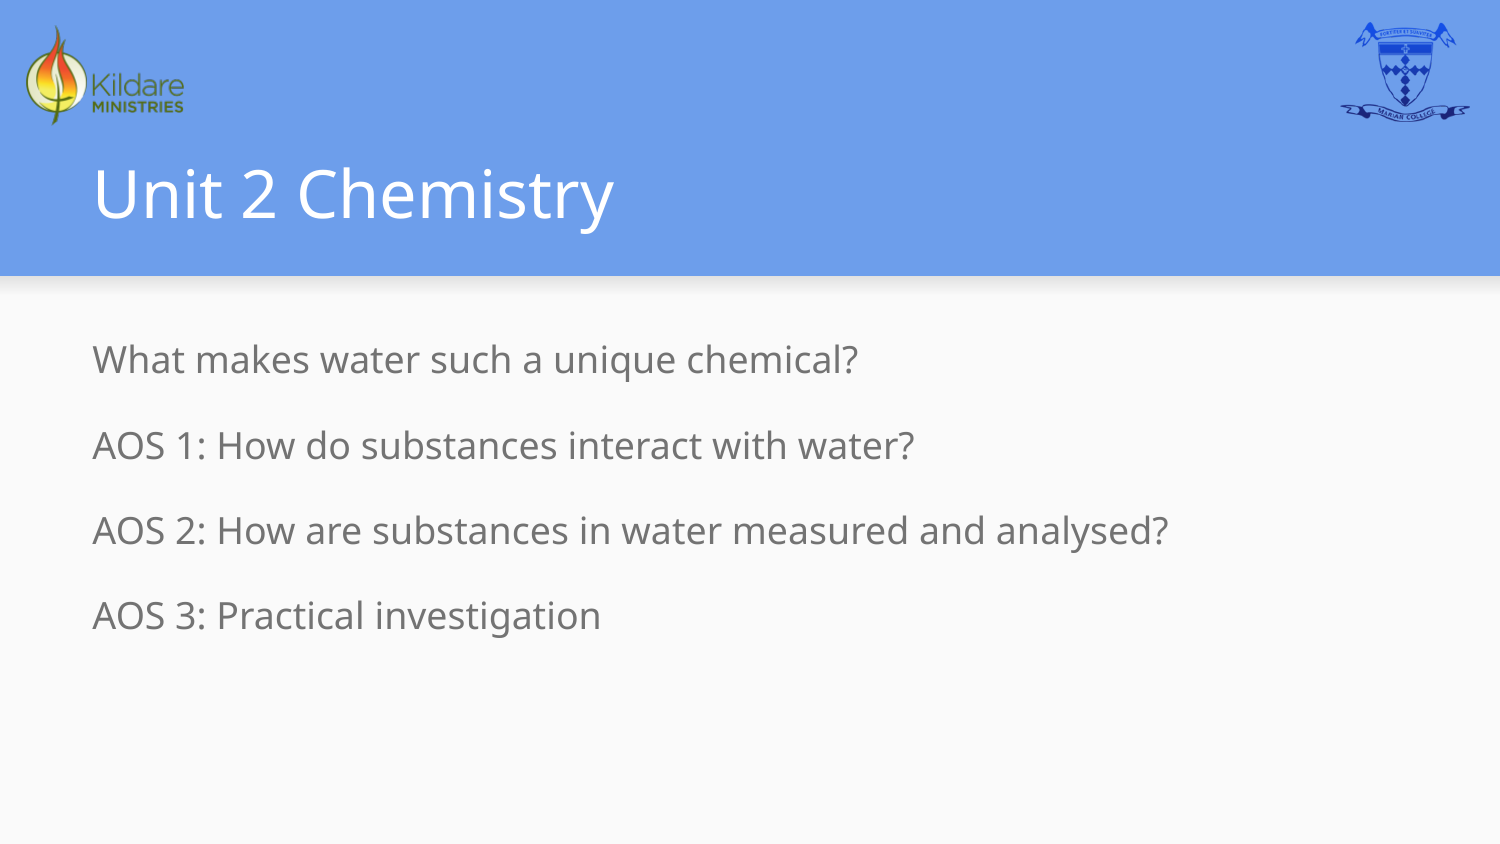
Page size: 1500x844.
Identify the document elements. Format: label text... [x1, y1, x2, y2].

title Unit 2 Chemistry [77, 121, 1427, 248]
picture [1340, 21, 1470, 122]
picture [22, 21, 189, 129]
list What makes water such a unique chemical? AOS 1: How do substances interact with water? AOS 2: How are substances in water measured and analysed? AOS 3: Practical investigation [77, 314, 1427, 760]
